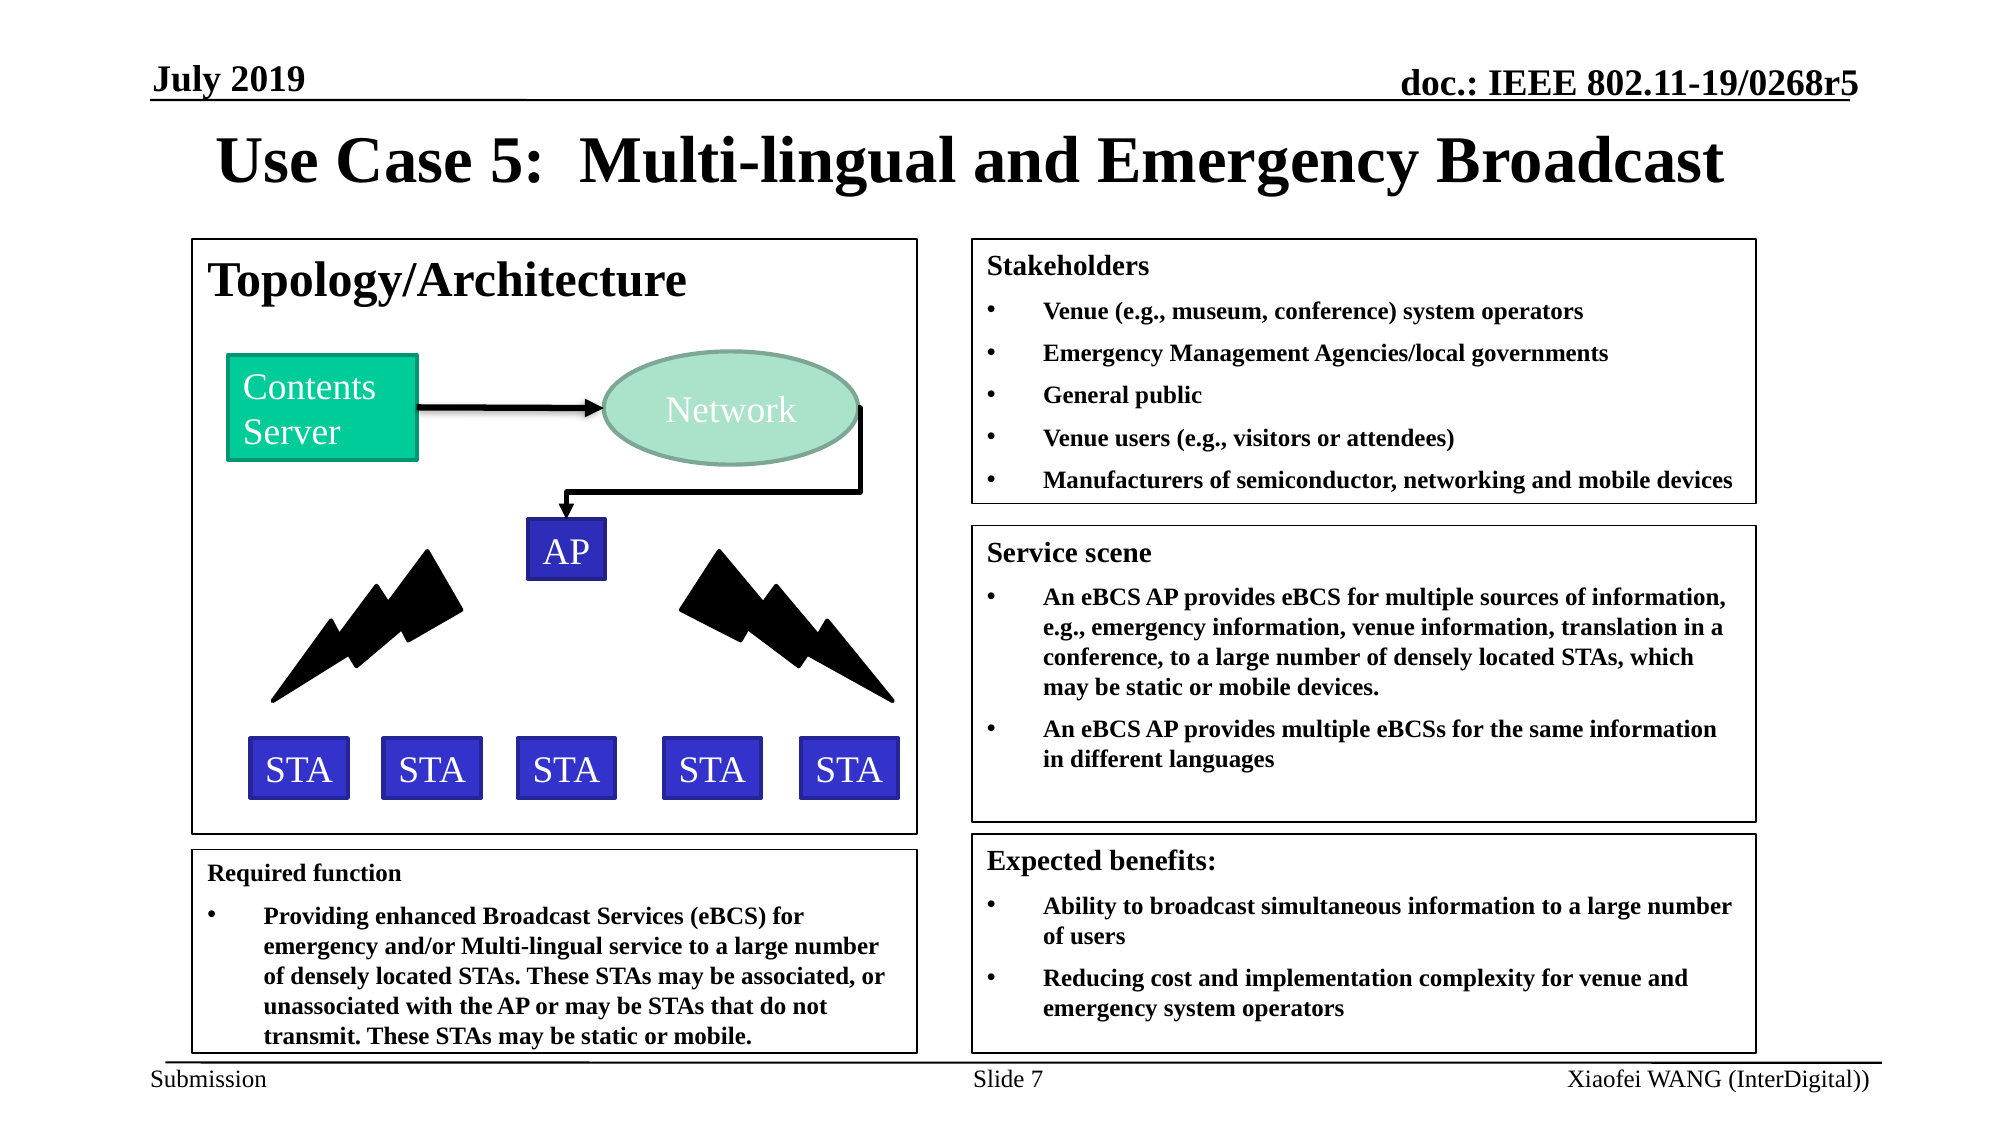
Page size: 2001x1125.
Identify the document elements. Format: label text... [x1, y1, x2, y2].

text_box STA [516, 736, 617, 800]
slide_number Slide 7 [950, 1061, 1067, 1123]
text_box Service scene An eBCS AP provides eBCS for multiple sources of information, e.g., emergency information, venue information, translation in a conference, to a large number of densely located STAs, which may be static or mobile devices. An eBCS AP provides multiple eBCSs for the same information in different languages [971, 525, 1756, 823]
text_box Required function Providing enhanced Broadcast Services (eBCS) for emergency and/or Multi-lingual service to a large number of densely located STAs. These STAs may be associated, or unassociated with the AP or may be STAs that do not transmit. These STAs may be static or mobile. [192, 849, 918, 1053]
text_box Network [601, 349, 861, 407]
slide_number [152, 54, 563, 100]
title Use Case 5: Multi-lingual and Emergency Broadcast [197, 113, 1745, 199]
list Stakeholders Venue (e.g., museum, conference) system operators Emergency Management Agencies/local governments General public Venue users (e.g., visitors or attendees) Manufacturers of semiconductor, networking and mobile devices [971, 238, 1757, 504]
text_box AP [526, 517, 607, 581]
footer Xiaofei WANG (InterDigital)) [1172, 1061, 1871, 1093]
text_box [270, 548, 464, 703]
text_box [678, 548, 895, 703]
text_box STA [381, 736, 483, 800]
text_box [566, 407, 859, 520]
text_box STA [799, 736, 900, 800]
text_box Expected benefits: Ability to broadcast simultaneous information to a large number of users Reducing cost and implementation complexity for venue and emergency system operators [971, 834, 1756, 1053]
text_box STA [662, 736, 763, 800]
text_box Contents Server [226, 353, 419, 462]
text_box Topology/Architecture [192, 239, 918, 835]
text_box STA [248, 736, 350, 800]
